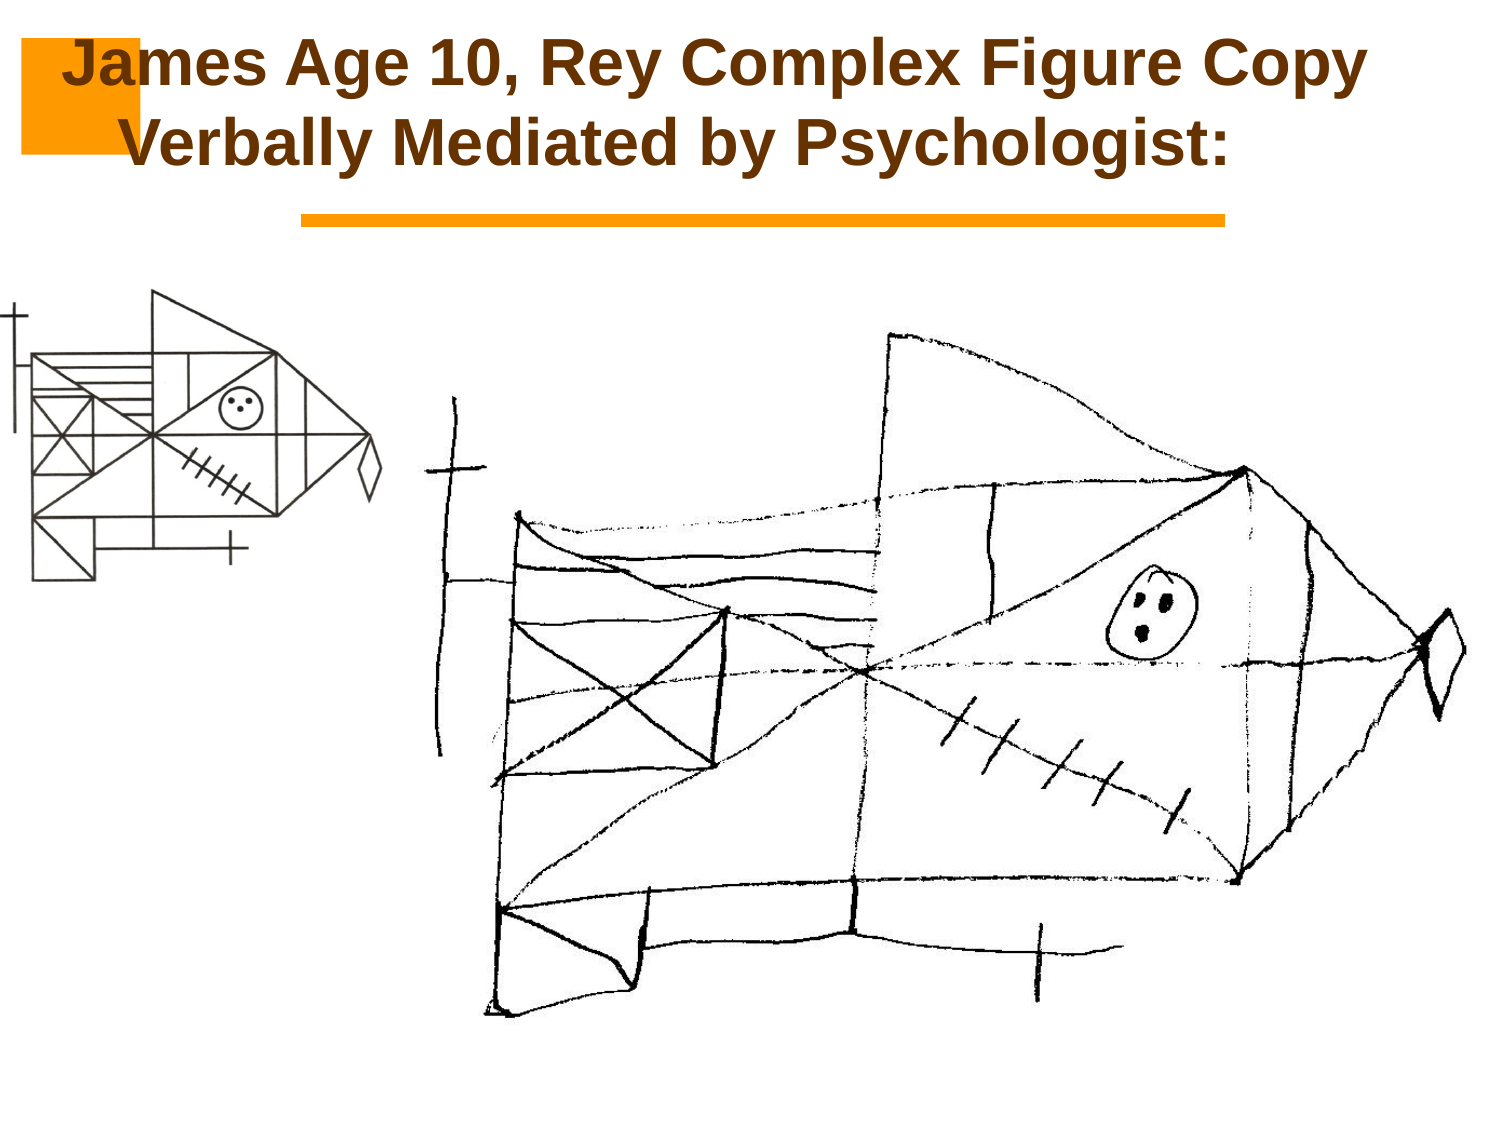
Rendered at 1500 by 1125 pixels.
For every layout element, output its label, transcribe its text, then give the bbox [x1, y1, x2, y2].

text_box [19, 36, 46, 157]
picture [0, 287, 1500, 1047]
list James Age 10, Rey Complex Figure Copy Verbally Mediated by Psychologist: [46, 11, 1500, 204]
